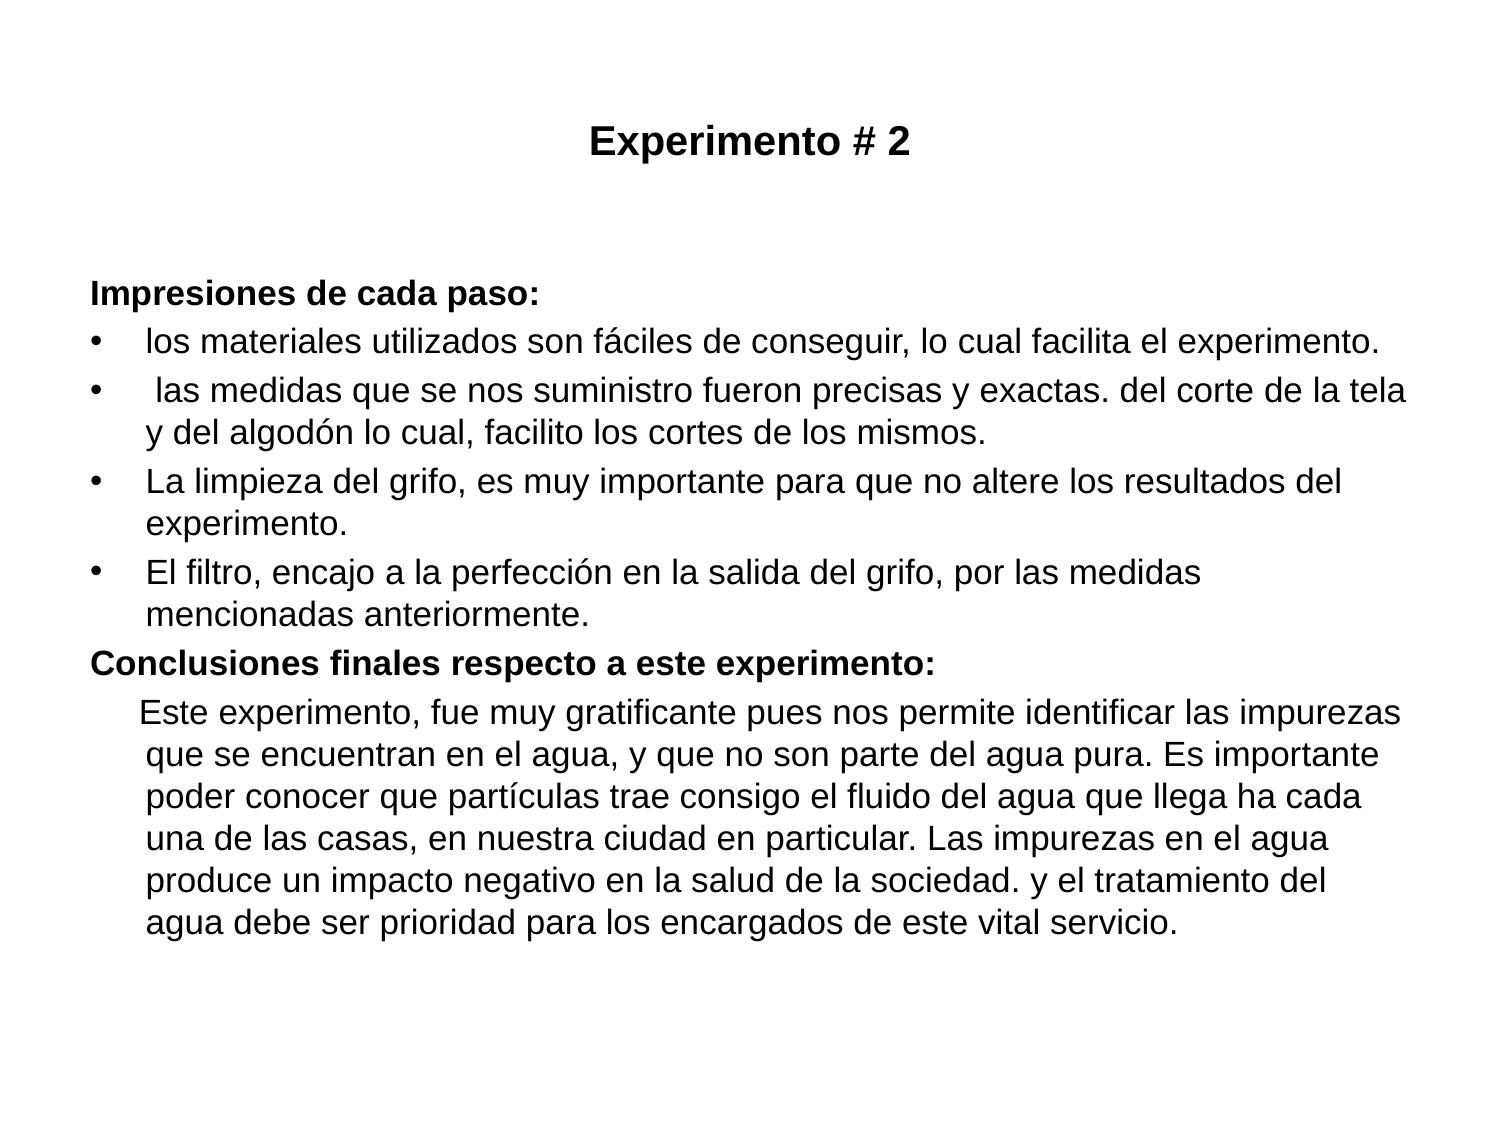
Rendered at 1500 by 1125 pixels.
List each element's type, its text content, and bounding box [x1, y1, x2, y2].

title Experimento # 2 [75, 45, 1425, 233]
list Impresiones de cada paso: los materiales utilizados son fáciles de conseguir, lo cual facilita el experimento. las medidas que se nos suministro fueron precisas y exactas. del corte de la tela y del algodón lo cual, facilito los cortes de los mismos. La limpieza del grifo, es muy importante para que no altere los resultados del experimento. El filtro, encajo a la perfección en la salida del grifo, por las medidas mencionadas anteriormente. Conclusiones finales respecto a este experimento: Este experimento, fue muy gratificante pues nos permite identificar las impurezas que se encuentran en el agua, y que no son parte del agua pura. Es importante poder conocer que partículas trae consigo el fluido del agua que llega ha cada una de las casas, en nuestra ciudad en particular. Las impurezas en el agua produce un impacto negativo en la salud de la sociedad. y el tratamiento del agua debe ser prioridad para los encargados de este vital servicio. [75, 262, 1425, 1005]
